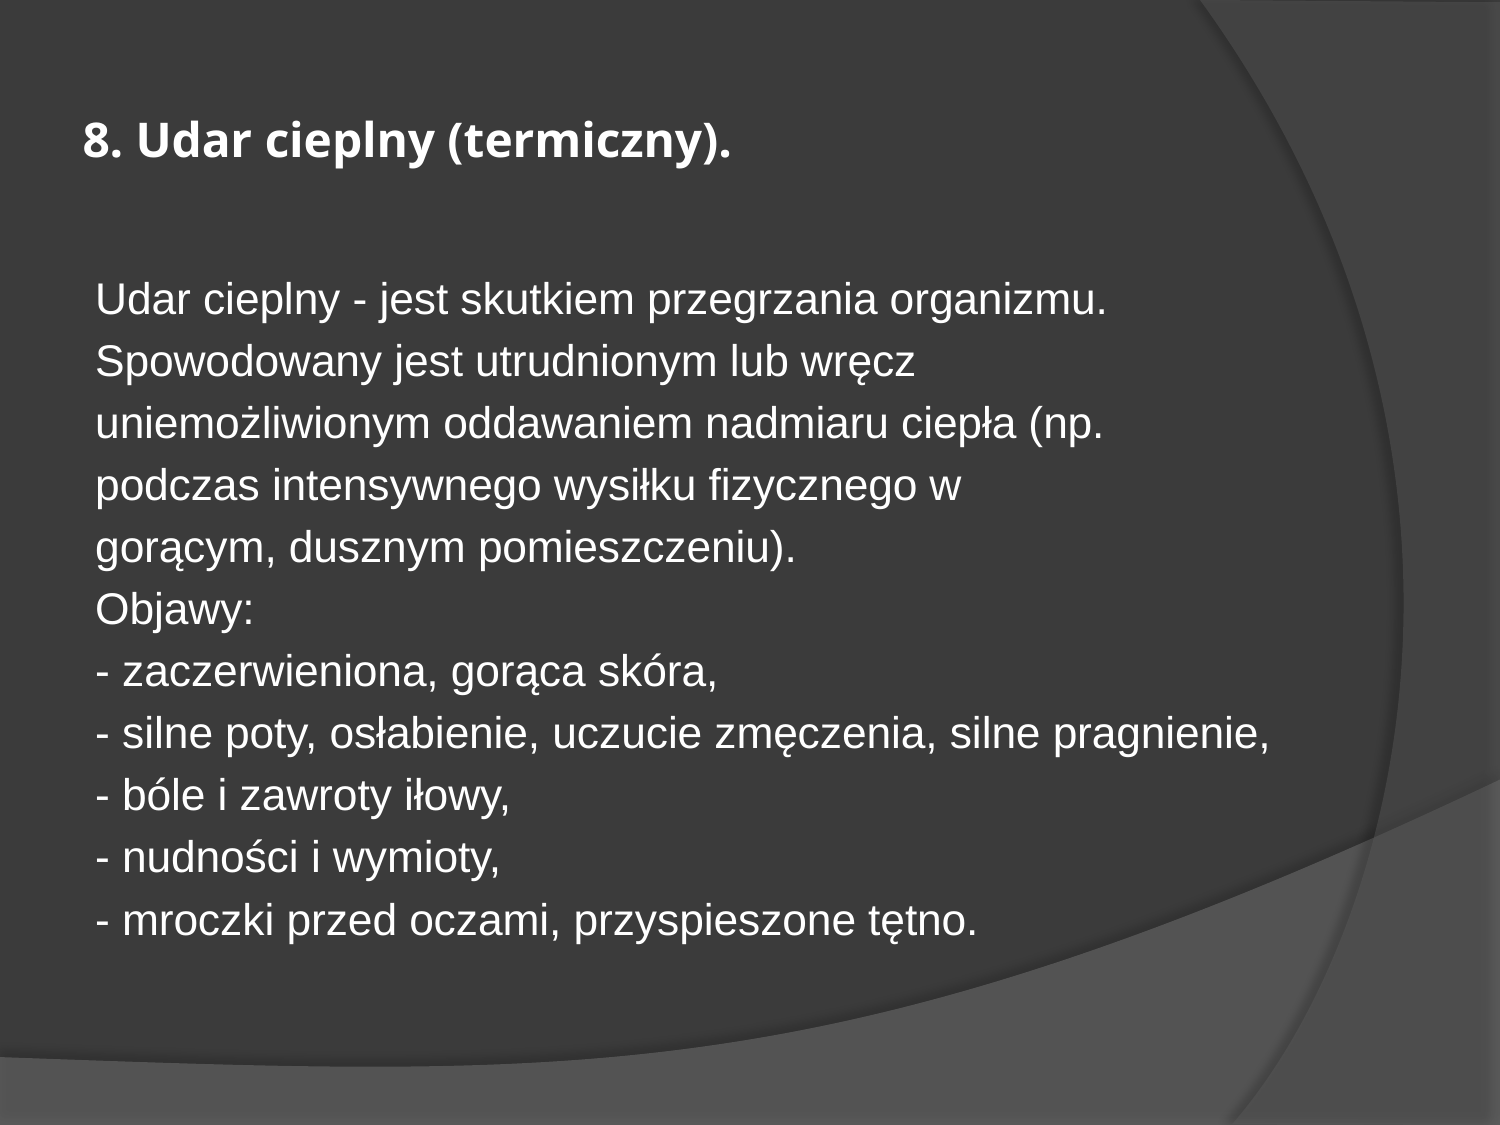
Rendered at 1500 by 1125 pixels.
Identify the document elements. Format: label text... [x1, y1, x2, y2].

title 8. Udar cieplny (termiczny). [75, 45, 1300, 233]
list Udar cieplny - jest skutkiem przegrzania organizmu. Spowodowany jest utrudnionym lub wręcz uniemożliwionym oddawaniem nadmiaru ciepła (np. podczas intensywnego wysiłku fizycznego w gorącym, dusznym pomieszczeniu). Objawy: - zaczerwieniona, gorąca skóra, - silne poty, osłabienie, uczucie zmęczenia, silne pragnienie, - bóle i zawroty iłowy, - nudności i wymioty, - mroczki przed oczami, przyspieszone tętno. [75, 262, 1300, 1005]
